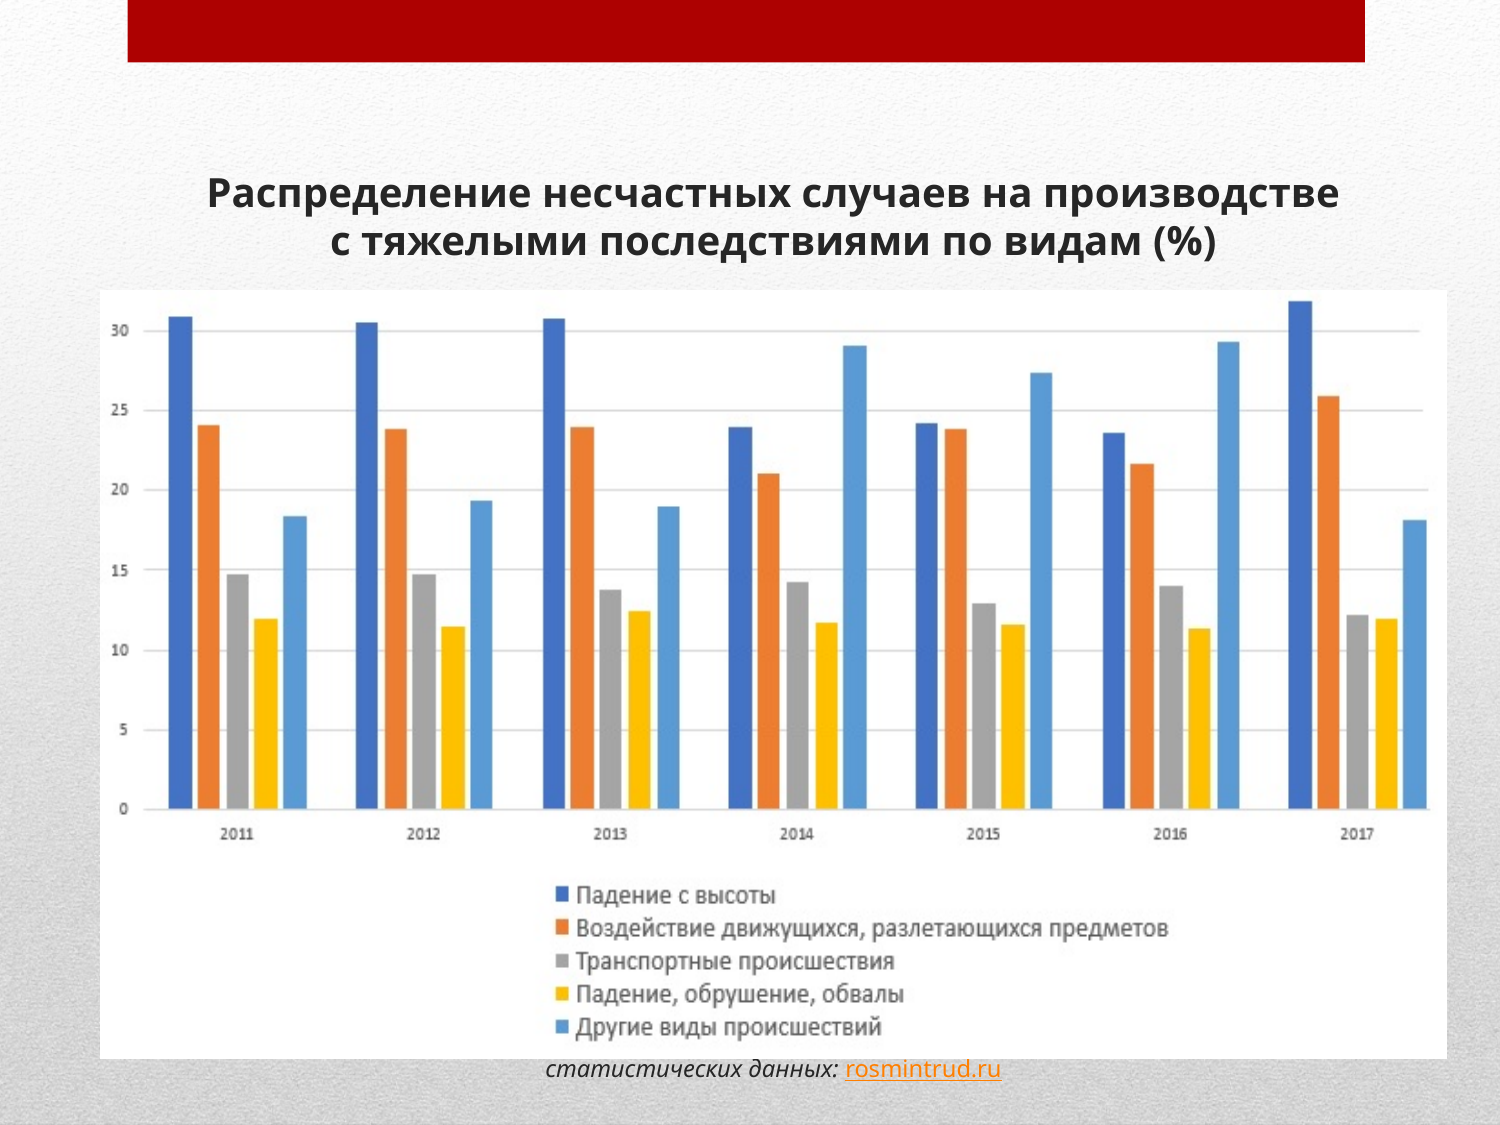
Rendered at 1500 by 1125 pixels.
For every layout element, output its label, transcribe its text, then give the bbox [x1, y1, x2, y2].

title Распределение несчастных случаев на производстве с тяжелыми последствиями по видам (%) Источник статистических данных: rosmintrud.ru [88, 149, 1459, 1094]
picture [99, 289, 1448, 1060]
